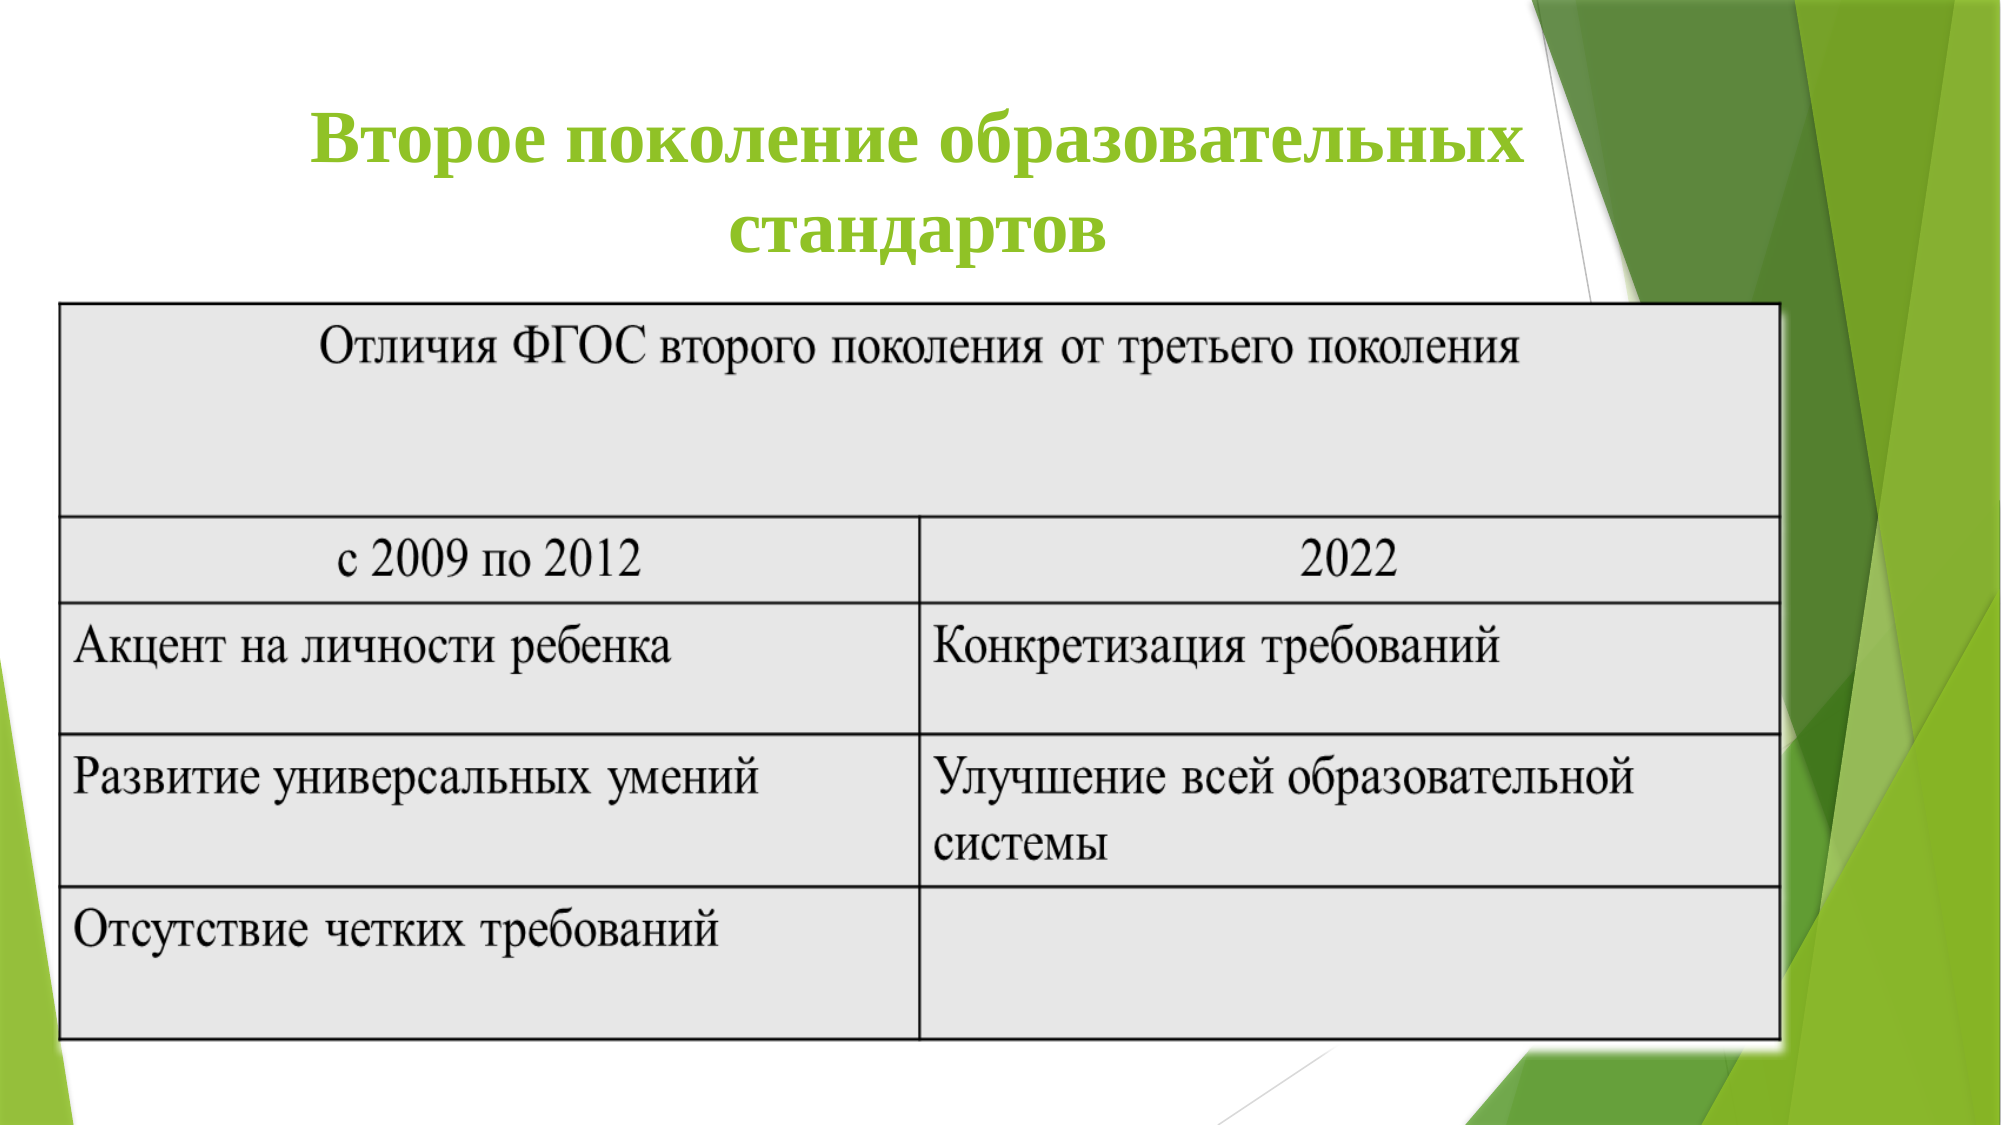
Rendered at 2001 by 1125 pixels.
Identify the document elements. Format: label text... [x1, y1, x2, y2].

picture [58, 296, 1783, 1043]
title Второе поколение образовательных стандартов [213, 80, 1624, 296]
